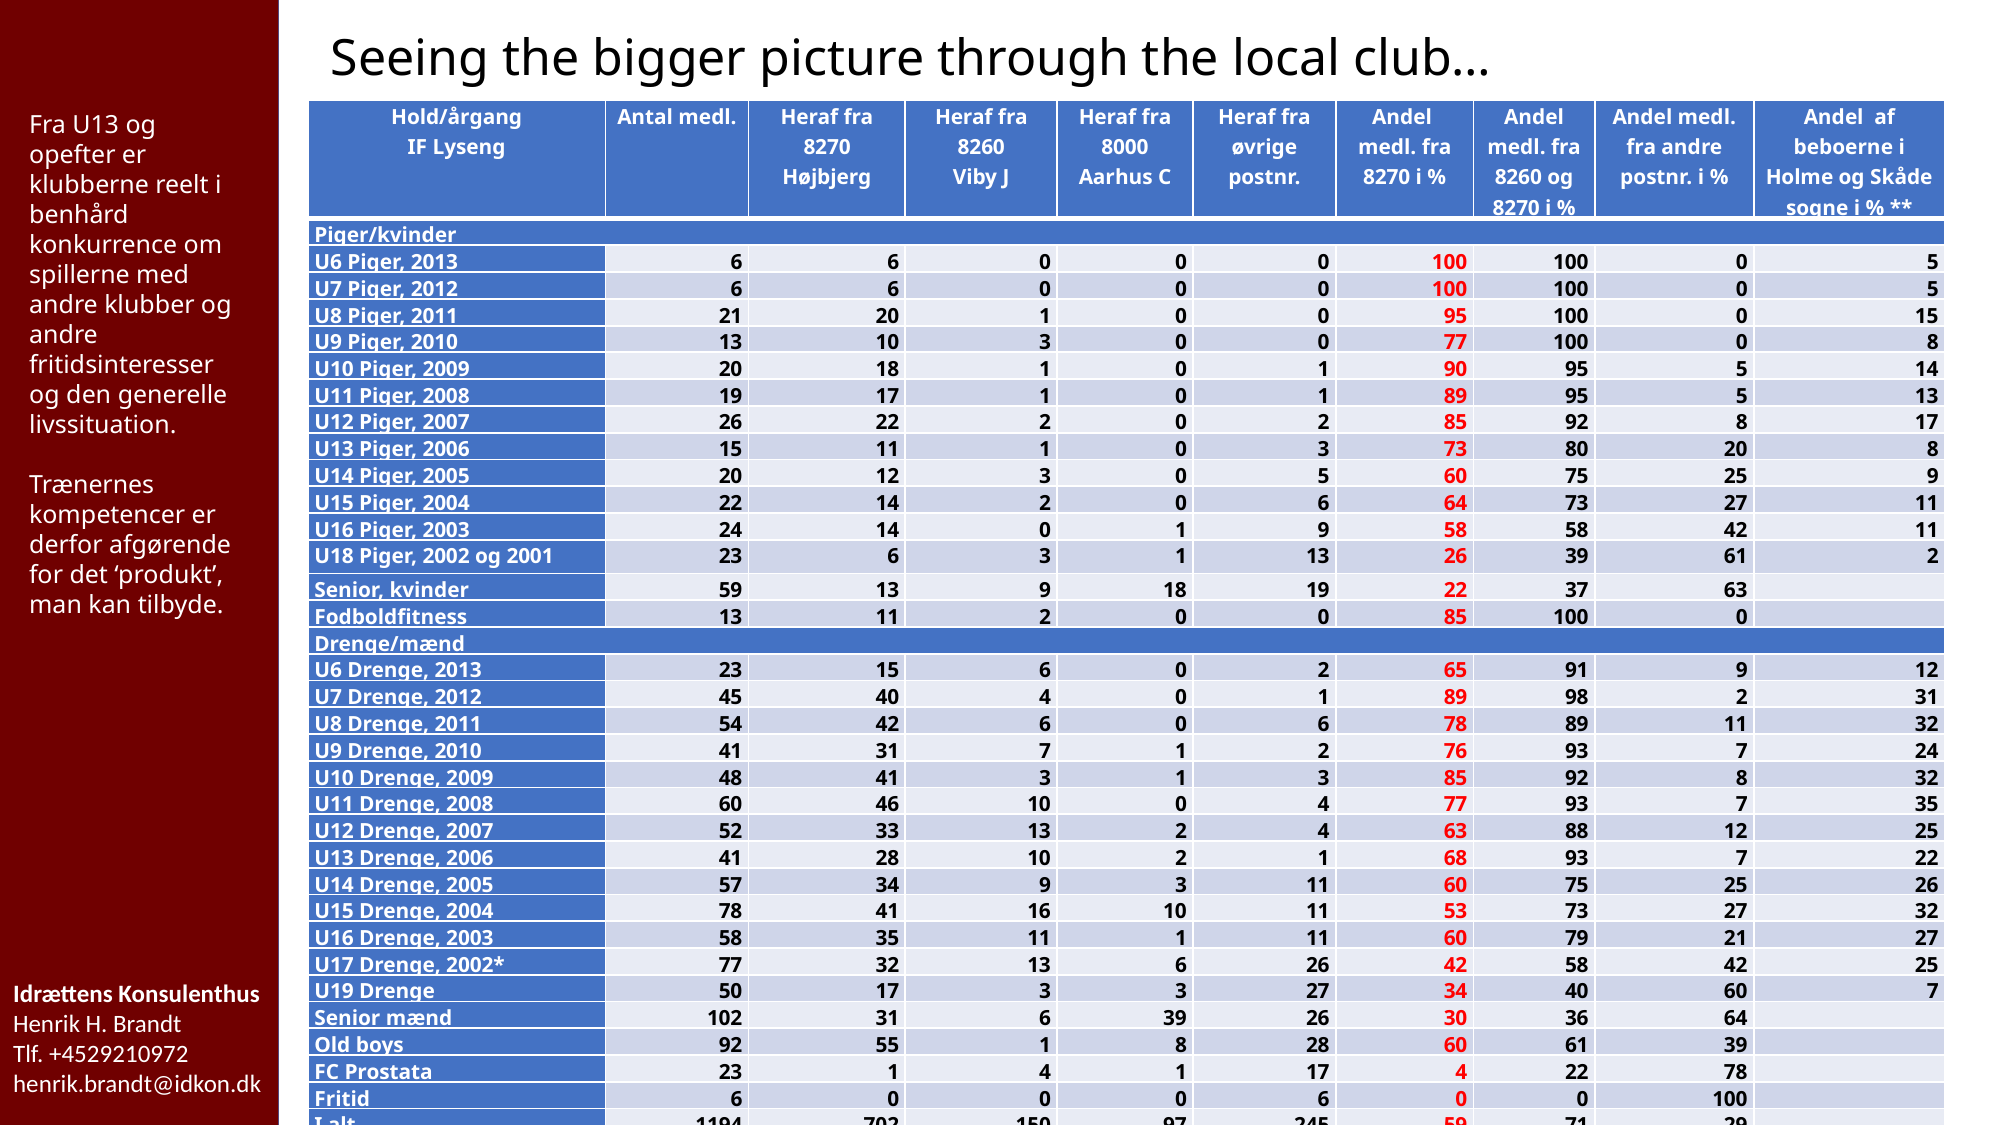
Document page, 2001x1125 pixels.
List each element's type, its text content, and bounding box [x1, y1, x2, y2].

table_cell 73 [1474, 895, 1594, 920]
table_cell 0 [1058, 300, 1192, 325]
table_cell 50 [606, 976, 748, 1001]
table_cell 15 [606, 434, 748, 459]
table_cell 93 [1474, 788, 1594, 813]
table_cell 76 [1337, 735, 1473, 760]
table_cell 13 [906, 815, 1056, 840]
table_cell 63 [1337, 815, 1473, 840]
table_cell 0 [1058, 708, 1192, 733]
table_cell 0 [1337, 1083, 1473, 1108]
table_cell 24 [1755, 735, 1944, 760]
table_cell 46 [749, 788, 904, 813]
table_cell 58 [1474, 514, 1594, 539]
table_cell 16 [906, 895, 1056, 920]
table_cell 80 [1474, 434, 1594, 459]
table_cell 23 [606, 655, 748, 680]
table_cell 150 [906, 1109, 1056, 1125]
table_cell 0 [1058, 460, 1192, 485]
table_cell 31 [749, 1002, 904, 1027]
table_cell 6 [606, 246, 748, 271]
table_header Hold/årgang IF Lyseng [309, 101, 605, 216]
table_cell 36 [1474, 1002, 1594, 1027]
table_cell 1 [906, 300, 1056, 325]
table_cell 89 [1337, 681, 1473, 706]
table_cell 20 [606, 353, 748, 378]
table_cell 78 [1337, 708, 1473, 733]
table_cell 25 [1596, 869, 1753, 894]
table_cell 33 [749, 815, 904, 840]
table_cell U10 Drenge, 2009 [309, 762, 605, 787]
table_cell U7 Drenge, 2012 [309, 681, 605, 706]
table_cell 13 [1194, 541, 1335, 573]
table_cell 2 [906, 407, 1056, 432]
table_cell 1 [1058, 541, 1192, 573]
table_cell 17 [1755, 407, 1944, 432]
table_cell 10 [1058, 895, 1192, 920]
table_cell [1755, 1029, 1944, 1054]
table_cell 10 [749, 327, 904, 351]
table_cell 0 [1058, 1083, 1192, 1108]
table_cell 6 [1194, 487, 1335, 512]
table_cell 11 [1596, 708, 1753, 733]
table_cell 6 [606, 273, 748, 298]
table_cell 1 [749, 1056, 904, 1081]
table_cell 9 [1194, 514, 1335, 539]
table_cell 1 [1058, 735, 1192, 760]
table_cell 13 [606, 601, 748, 626]
table_cell 2 [1194, 655, 1335, 680]
table_cell 23 [606, 1056, 748, 1081]
table_cell 90 [1337, 353, 1473, 378]
table_cell 97 [1058, 1109, 1192, 1125]
table_cell 11 [1194, 922, 1335, 947]
table_cell 702 [749, 1109, 904, 1125]
table_cell 27 [1596, 895, 1753, 920]
table_cell 1194 [606, 1109, 748, 1125]
table_cell 60 [1596, 976, 1753, 1001]
table_cell [1755, 601, 1944, 626]
table_cell 2 [1058, 842, 1192, 867]
table_cell 1 [1194, 380, 1335, 405]
table_cell 41 [606, 735, 748, 760]
table_cell 100 [1337, 246, 1473, 271]
table_cell 20 [1596, 434, 1753, 459]
table_cell 0 [1194, 246, 1335, 271]
table_cell 1 [1194, 681, 1335, 706]
table_cell 61 [1474, 1029, 1594, 1054]
table_cell 5 [1596, 353, 1753, 378]
table_cell 26 [1337, 541, 1473, 573]
table_cell 11 [749, 601, 904, 626]
table_cell 26 [1194, 949, 1335, 974]
table_cell 52 [606, 815, 748, 840]
table_cell 32 [1755, 895, 1944, 920]
table_header Heraf fra 8000 Aarhus C [1058, 101, 1192, 216]
table_cell 45 [606, 681, 748, 706]
table_cell 95 [1474, 353, 1594, 378]
table_cell 8 [1596, 407, 1753, 432]
table_cell 6 [906, 1002, 1056, 1027]
table_cell 60 [606, 788, 748, 813]
table_cell 27 [1194, 976, 1335, 1001]
table_cell 11 [1755, 514, 1944, 539]
table_cell 0 [1058, 327, 1192, 351]
table_cell 48 [606, 762, 748, 787]
table_cell [1755, 1083, 1944, 1108]
table_cell U15 Drenge, 2004 [309, 895, 605, 920]
table_cell 102 [606, 1002, 748, 1027]
table_cell U12 Drenge, 2007 [309, 815, 605, 840]
table_cell 5 [1194, 460, 1335, 485]
table_cell U16 Piger, 2003 [309, 514, 605, 539]
table_cell 57 [606, 869, 748, 894]
table_cell 39 [1596, 1029, 1753, 1054]
table_cell 22 [1337, 574, 1473, 599]
table_cell [1755, 1002, 1944, 1027]
table_cell 92 [606, 1029, 748, 1054]
table_cell U10 Piger, 2009 [309, 353, 605, 378]
table_cell 75 [1474, 460, 1594, 485]
table_cell 17 [749, 380, 904, 405]
table_cell 31 [1755, 681, 1944, 706]
table_cell 100 [1474, 601, 1594, 626]
table_cell 9 [1596, 655, 1753, 680]
table_cell 85 [1337, 407, 1473, 432]
table_cell 41 [749, 895, 904, 920]
table_cell 245 [1194, 1109, 1335, 1125]
table_cell Fritid [309, 1083, 605, 1108]
table_cell 0 [1596, 273, 1753, 298]
table_cell 6 [606, 1083, 748, 1108]
table_cell 100 [1596, 1083, 1753, 1108]
table_cell 4 [1194, 788, 1335, 813]
table_cell [1755, 1056, 1944, 1081]
table_cell 2 [1194, 735, 1335, 760]
table_cell 58 [1337, 514, 1473, 539]
table_cell U7 Piger, 2012 [309, 273, 605, 298]
table_cell 0 [749, 1083, 904, 1108]
table_cell 26 [1755, 869, 1944, 894]
table_cell 22 [749, 407, 904, 432]
table_cell 28 [749, 842, 904, 867]
table_cell 2 [1755, 541, 1944, 573]
text_box Fra U13 og opefter er klubberne reelt i benhård konkurrence om spillerne med andre klubber og andre fritidsinteresser og den generelle livssituation. Trænernes kompetencer er derfor afgørende for det ‘produkt’, man kan tilbyde. [14, 101, 252, 626]
table_cell 14 [1755, 353, 1944, 378]
table_cell 20 [749, 300, 904, 325]
table_cell U8 Drenge, 2011 [309, 708, 605, 733]
table_cell 32 [1755, 762, 1944, 787]
table_cell U6 Drenge, 2013 [309, 655, 605, 680]
table_cell 11 [1755, 487, 1944, 512]
table_cell 64 [1596, 1002, 1753, 1027]
table_cell 0 [1058, 601, 1192, 626]
table_cell U6 Piger, 2013 [309, 246, 605, 271]
table_cell 34 [1337, 976, 1473, 1001]
table_cell 34 [749, 869, 904, 894]
table_cell 12 [749, 460, 904, 485]
table_cell 0 [906, 1083, 1056, 1108]
table_cell 1 [1058, 1056, 1192, 1081]
table_cell 8 [1058, 1029, 1192, 1054]
table_cell 0 [1058, 434, 1192, 459]
table_cell 14 [749, 487, 904, 512]
table_cell 7 [1755, 976, 1944, 1001]
table_cell 11 [749, 434, 904, 459]
text_box [0, 0, 278, 1125]
table_cell 23 [606, 541, 748, 573]
table_cell 4 [906, 681, 1056, 706]
table_cell 79 [1474, 922, 1594, 947]
table_cell Piger/kvinder [309, 221, 1944, 244]
table_cell 61 [1596, 541, 1753, 573]
table_cell 0 [1194, 601, 1335, 626]
table_cell 68 [1337, 842, 1473, 867]
table_cell 24 [606, 514, 748, 539]
table_cell FC Prostata [309, 1056, 605, 1081]
table_cell 1 [906, 353, 1056, 378]
table_cell 1 [906, 380, 1056, 405]
table_cell 0 [1058, 655, 1192, 680]
table_cell 3 [1194, 762, 1335, 787]
table_cell 71 [1474, 1109, 1594, 1125]
table_cell 73 [1474, 487, 1594, 512]
table_cell 3 [1058, 976, 1192, 1001]
table_cell 22 [1755, 842, 1944, 867]
table_cell 0 [1058, 681, 1192, 706]
table_header Andel af beboerne i Holme og Skåde sogne i % ** [1755, 101, 1944, 216]
table_cell 58 [606, 922, 748, 947]
table_cell 22 [606, 487, 748, 512]
table_cell 6 [749, 541, 904, 573]
table_cell 75 [1474, 869, 1594, 894]
table_cell 3 [906, 460, 1056, 485]
table_cell 6 [906, 655, 1056, 680]
table_header Heraf fra 8260 Viby J [906, 101, 1056, 216]
table_cell 3 [906, 541, 1056, 573]
table_cell 63 [1596, 574, 1753, 599]
table_cell 42 [749, 708, 904, 733]
table_header Andel medl. fra 8270 i % [1337, 101, 1473, 216]
table_cell 6 [749, 273, 904, 298]
table_cell 21 [1596, 922, 1753, 947]
table_cell [1755, 574, 1944, 599]
table_cell 41 [606, 842, 748, 867]
table_cell 40 [1474, 976, 1594, 1001]
table_cell 32 [1755, 708, 1944, 733]
table_cell 4 [906, 1056, 1056, 1081]
table_cell 0 [1194, 300, 1335, 325]
table_cell 6 [1194, 708, 1335, 733]
table_cell U13 Drenge, 2006 [309, 842, 605, 867]
table_cell 54 [606, 708, 748, 733]
table_cell 12 [1755, 655, 1944, 680]
table_cell U9 Drenge, 2010 [309, 735, 605, 760]
table_cell Senior, kvinder [309, 574, 605, 599]
table_cell 91 [1474, 655, 1594, 680]
table_cell 55 [749, 1029, 904, 1054]
table_cell 1 [1058, 514, 1192, 539]
table_header Heraf fra øvrige postnr. [1194, 101, 1335, 216]
table_cell U19 Drenge [309, 976, 605, 1001]
table_cell 19 [1194, 574, 1335, 599]
table_cell 53 [1337, 895, 1473, 920]
table_cell 7 [906, 735, 1056, 760]
table_cell [1755, 1109, 1944, 1125]
table_cell 26 [606, 407, 748, 432]
table_cell 0 [1058, 380, 1192, 405]
table_cell 65 [1337, 655, 1473, 680]
table_cell 78 [1596, 1056, 1753, 1081]
table_cell 59 [606, 574, 748, 599]
table_cell 29 [1596, 1109, 1753, 1125]
table_cell 64 [1337, 487, 1473, 512]
table_cell 89 [1474, 708, 1594, 733]
table_cell 9 [1755, 460, 1944, 485]
table_cell 60 [1337, 922, 1473, 947]
table_cell 39 [1058, 1002, 1192, 1027]
table_cell 6 [906, 708, 1056, 733]
table_cell 3 [1194, 434, 1335, 459]
table_cell 100 [1474, 300, 1594, 325]
table_cell 19 [606, 380, 748, 405]
table_cell 100 [1474, 246, 1594, 271]
table_cell 92 [1474, 762, 1594, 787]
table_cell 7 [1596, 842, 1753, 867]
table_cell 26 [1194, 1002, 1335, 1027]
table_cell 95 [1337, 300, 1473, 325]
table_cell U18 Piger, 2002 og 2001 [309, 541, 605, 573]
table_cell 88 [1474, 815, 1594, 840]
table_cell 25 [1755, 949, 1944, 974]
table_cell 1 [906, 434, 1056, 459]
table_cell 2 [906, 487, 1056, 512]
table_cell 60 [1337, 460, 1473, 485]
table_cell 12 [1596, 815, 1753, 840]
table_cell 3 [906, 327, 1056, 351]
table_cell 13 [606, 327, 748, 351]
table_cell 37 [1474, 574, 1594, 599]
table_cell 0 [1194, 327, 1335, 351]
table_cell 6 [749, 246, 904, 271]
table_cell 9 [906, 869, 1056, 894]
table_header Antal medl. [606, 101, 748, 216]
table_cell 0 [1194, 273, 1335, 298]
table_cell 1 [906, 1029, 1056, 1054]
table_cell 3 [906, 976, 1056, 1001]
table_cell 13 [1755, 380, 1944, 405]
table_cell 0 [1058, 407, 1192, 432]
table_cell 15 [1755, 300, 1944, 325]
table_cell 1 [1058, 762, 1192, 787]
table_cell 2 [1194, 407, 1335, 432]
table_cell 0 [1058, 487, 1192, 512]
table_cell 7 [1596, 735, 1753, 760]
table_cell 0 [1596, 327, 1753, 351]
table_cell 85 [1337, 601, 1473, 626]
table_cell U14 Drenge, 2005 [309, 869, 605, 894]
table_cell 6 [1058, 949, 1192, 974]
table_cell U11 Piger, 2008 [309, 380, 605, 405]
table_cell Senior mænd [309, 1002, 605, 1027]
table_cell 92 [1474, 407, 1594, 432]
table_cell 25 [1755, 815, 1944, 840]
table_header Heraf fra 8270 Højbjerg [749, 101, 904, 216]
table_cell 11 [906, 922, 1056, 947]
table_cell 39 [1474, 541, 1594, 573]
text_box Idrættens Konsulenthus Henrik H. Brandt Tlf. +4529210972 henrik.brandt@idkon.dk [0, 970, 277, 1105]
table_cell 89 [1337, 380, 1473, 405]
table_cell 17 [1194, 1056, 1335, 1081]
table_cell 35 [1755, 788, 1944, 813]
table_cell U9 Piger, 2010 [309, 327, 605, 351]
table_header Andel medl. fra andre postnr. i % [1596, 101, 1753, 216]
table_cell 3 [1058, 869, 1192, 894]
table_cell Drenge/mænd [309, 628, 1944, 653]
table_cell 2 [906, 601, 1056, 626]
table_cell 35 [749, 922, 904, 947]
table_cell 58 [1474, 949, 1594, 974]
table_cell 5 [1596, 380, 1753, 405]
table_cell 0 [906, 246, 1056, 271]
table_cell 22 [1474, 1056, 1594, 1081]
table_cell 0 [906, 273, 1056, 298]
table_cell 0 [1596, 601, 1753, 626]
table_cell 100 [1337, 273, 1473, 298]
table_cell 2 [1058, 815, 1192, 840]
table_cell I alt [309, 1109, 605, 1125]
table_cell 17 [749, 976, 904, 1001]
table_cell Old boys [309, 1029, 605, 1054]
table_cell 11 [1194, 869, 1335, 894]
table_cell 0 [1474, 1083, 1594, 1108]
table_cell 25 [1596, 460, 1753, 485]
table_cell 42 [1337, 949, 1473, 974]
table_cell 73 [1337, 434, 1473, 459]
table_cell 2 [1596, 681, 1753, 706]
table_cell 7 [1596, 788, 1753, 813]
table_cell 6 [1194, 1083, 1335, 1108]
table_cell 15 [749, 655, 904, 680]
table_cell 0 [1596, 300, 1753, 325]
table_cell U12 Piger, 2007 [309, 407, 605, 432]
table_cell 8 [1596, 762, 1753, 787]
table_cell 10 [906, 788, 1056, 813]
table_cell 0 [1058, 273, 1192, 298]
table_cell 100 [1474, 273, 1594, 298]
table_cell 60 [1337, 869, 1473, 894]
table_cell U17 Drenge, 2002* [309, 949, 605, 974]
table_cell 5 [1755, 273, 1944, 298]
table_header Andel medl. fra 8260 og 8270 i % [1474, 101, 1594, 216]
table_cell 0 [1058, 246, 1192, 271]
table_cell 28 [1194, 1029, 1335, 1054]
table_cell 93 [1474, 842, 1594, 867]
table_cell 18 [749, 353, 904, 378]
table_cell 5 [1755, 246, 1944, 271]
table_cell 11 [1194, 895, 1335, 920]
table_cell 20 [606, 460, 748, 485]
table_cell 95 [1474, 380, 1594, 405]
table_cell U15 Piger, 2004 [309, 487, 605, 512]
table_cell 77 [1337, 327, 1473, 351]
table_cell 4 [1337, 1056, 1473, 1081]
table_cell 78 [606, 895, 748, 920]
table_cell 100 [1474, 327, 1594, 351]
table_cell 18 [1058, 574, 1192, 599]
table_cell 1 [1194, 842, 1335, 867]
table_cell 27 [1755, 922, 1944, 947]
table_cell 8 [1755, 434, 1944, 459]
table_cell U8 Piger, 2011 [309, 300, 605, 325]
text_box Seeing the bigger picture through the local club… [316, 17, 1954, 93]
table_cell 60 [1337, 1029, 1473, 1054]
table_cell 14 [749, 514, 904, 539]
table_cell 41 [749, 762, 904, 787]
table_cell 93 [1474, 735, 1594, 760]
table_cell 40 [749, 681, 904, 706]
table_cell 77 [1337, 788, 1473, 813]
table_cell 27 [1596, 487, 1753, 512]
table_cell 42 [1596, 514, 1753, 539]
table_cell 31 [749, 735, 904, 760]
table_cell 4 [1194, 815, 1335, 840]
table_cell 1 [1194, 353, 1335, 378]
table_cell 0 [906, 514, 1056, 539]
table_cell U14 Piger, 2005 [309, 460, 605, 485]
table_cell 0 [1058, 353, 1192, 378]
table_cell Fodboldfitness [309, 601, 605, 626]
table_cell 85 [1337, 762, 1473, 787]
table_cell 13 [749, 574, 904, 599]
table_cell 77 [606, 949, 748, 974]
table_cell 98 [1474, 681, 1594, 706]
table_cell 3 [906, 762, 1056, 787]
table_cell 1 [1058, 922, 1192, 947]
table_cell U13 Piger, 2006 [309, 434, 605, 459]
table_cell 30 [1337, 1002, 1473, 1027]
table_cell 0 [1058, 788, 1192, 813]
table_cell 42 [1596, 949, 1753, 974]
table_cell 9 [906, 574, 1056, 599]
table_cell 13 [906, 949, 1056, 974]
table_cell 21 [606, 300, 748, 325]
table_cell 8 [1755, 327, 1944, 351]
table_cell 0 [1596, 246, 1753, 271]
table_cell 10 [906, 842, 1056, 867]
table_cell 32 [749, 949, 904, 974]
table_cell U16 Drenge, 2003 [309, 922, 605, 947]
table_cell U11 Drenge, 2008 [309, 788, 605, 813]
table_cell 59 [1337, 1109, 1473, 1125]
